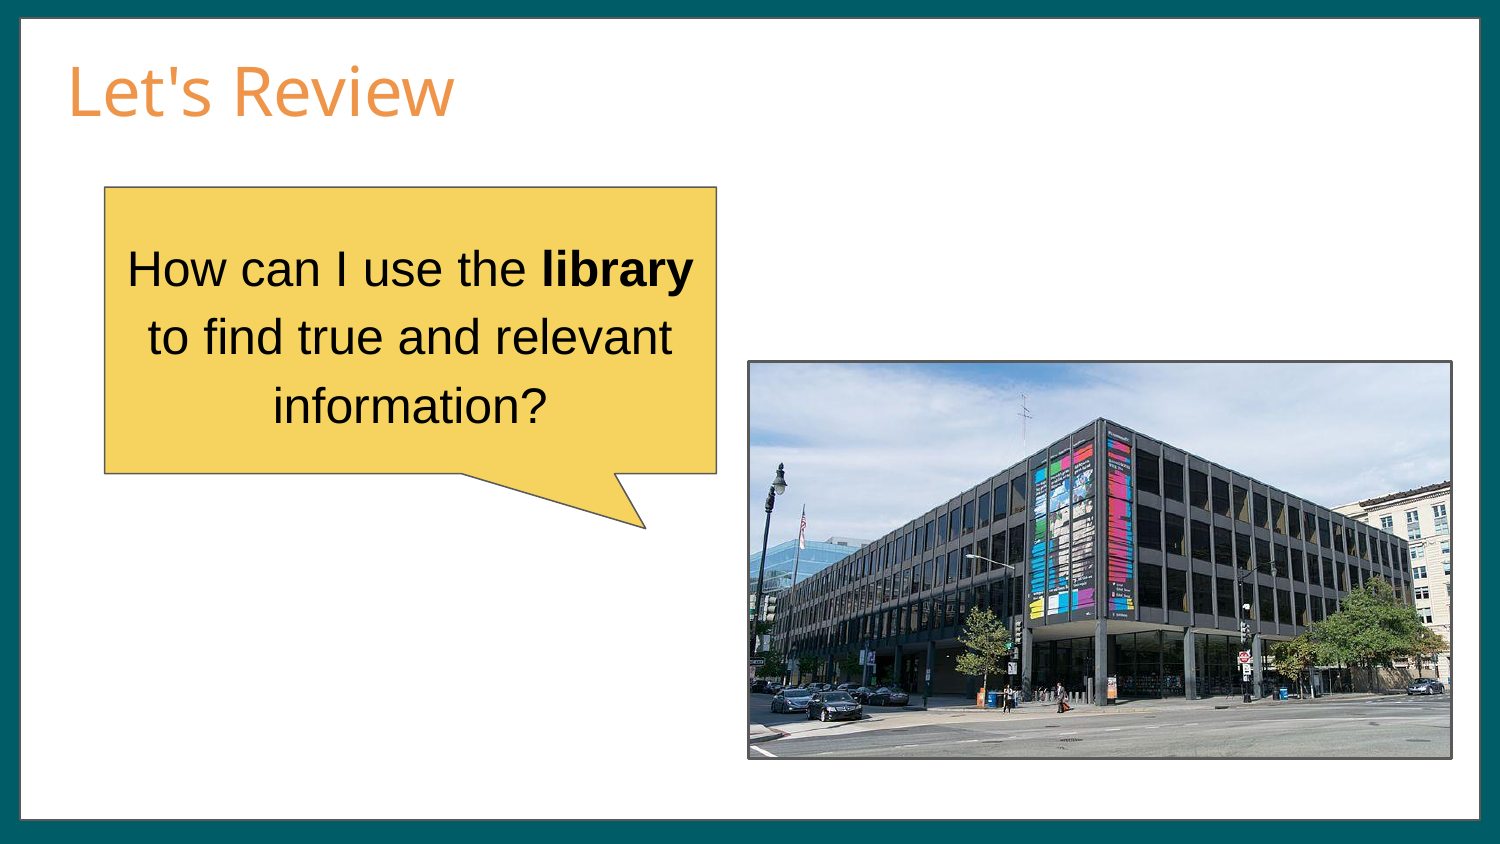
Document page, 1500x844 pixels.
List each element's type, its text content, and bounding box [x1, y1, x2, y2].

title Let's Review [51, 0, 1449, 168]
text_box How can I use the library to find true and relevant information? [104, 187, 717, 529]
picture [749, 362, 1451, 757]
